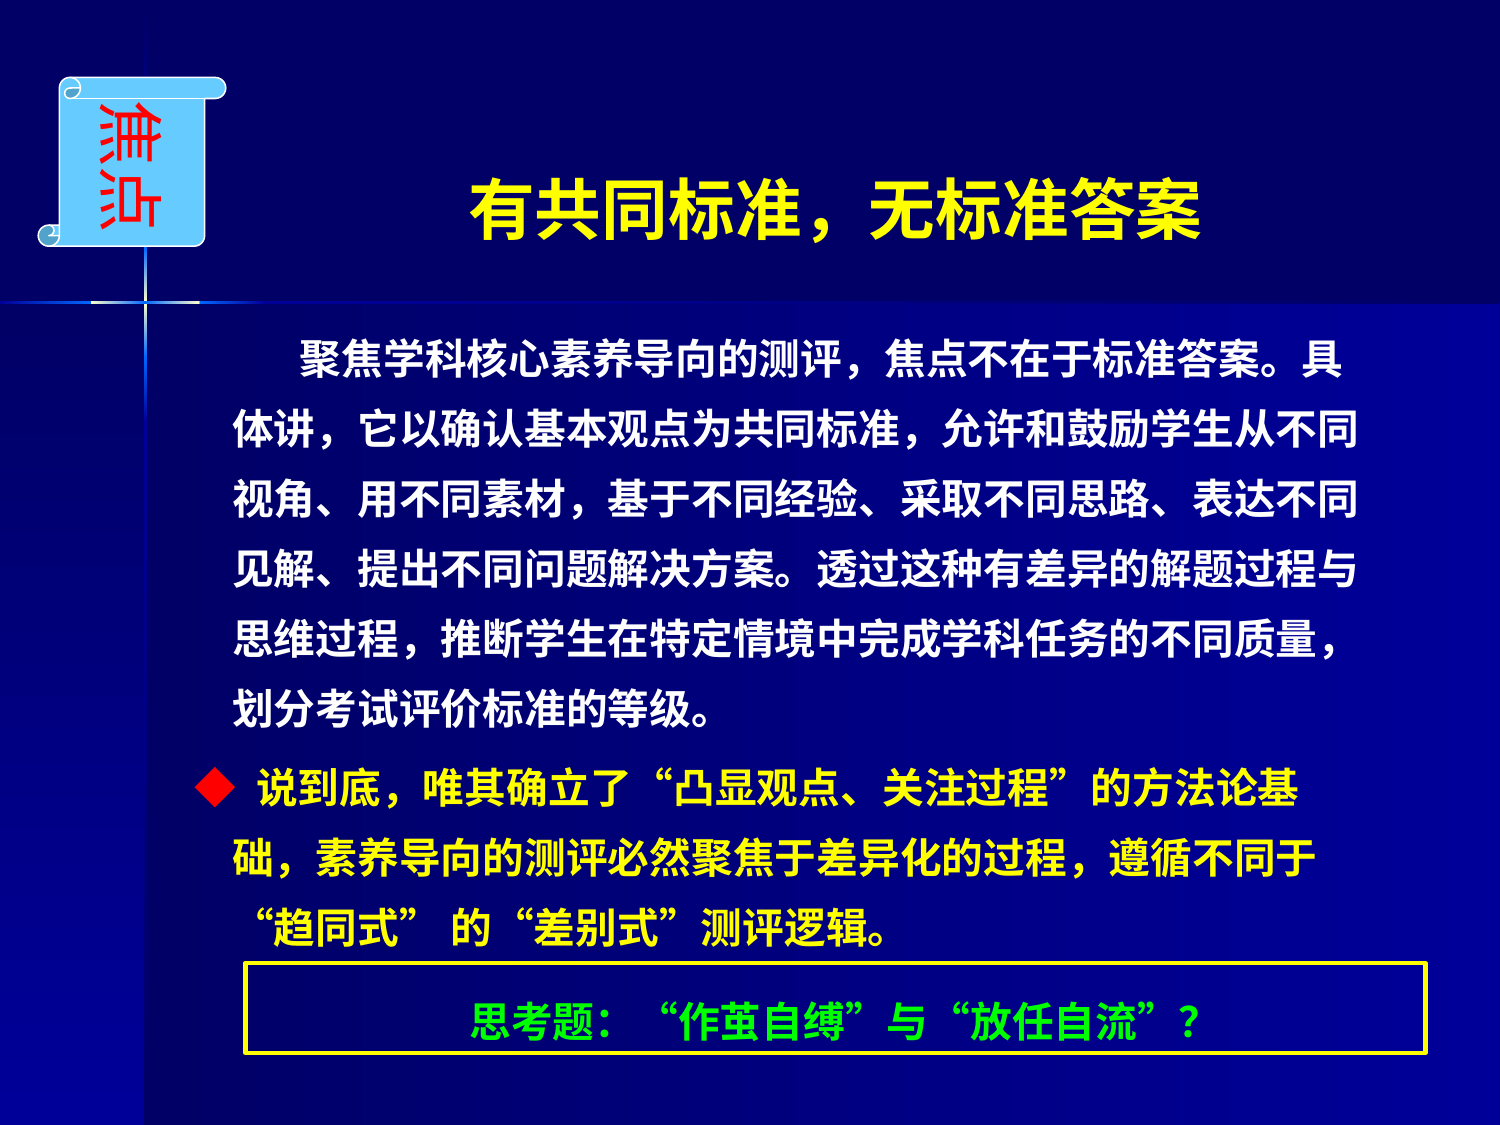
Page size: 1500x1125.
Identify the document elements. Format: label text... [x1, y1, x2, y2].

text_box 思考题：“作茧自缚”与“放任自流”？ [245, 963, 1426, 1053]
list 聚焦学科核心素养导向的测评，焦点不在于标准答案。具体讲，它以确认基本观点为共同标准，允许和鼓励学生从不同视角、用不同素材，基于不同经验、采取不同思路、表达不同见解、提出不同问题解决方案。透过这种有差异的解题过程与思维过程，推断学生在特定情境中完成学科任务的不同质量，划分考试评价标准的等级。 ◆ 说到底，唯其确立了“凸显观点、关注过程”的方法论基础，素养导向的测评必然聚焦于差异化的过程，遵循不同于“趋同式” 的“差别式”测评逻辑。 [160, 305, 1395, 1009]
text_box 焦点 [38, 77, 226, 247]
title 有共同标准，无标准答案 [340, 100, 1331, 305]
